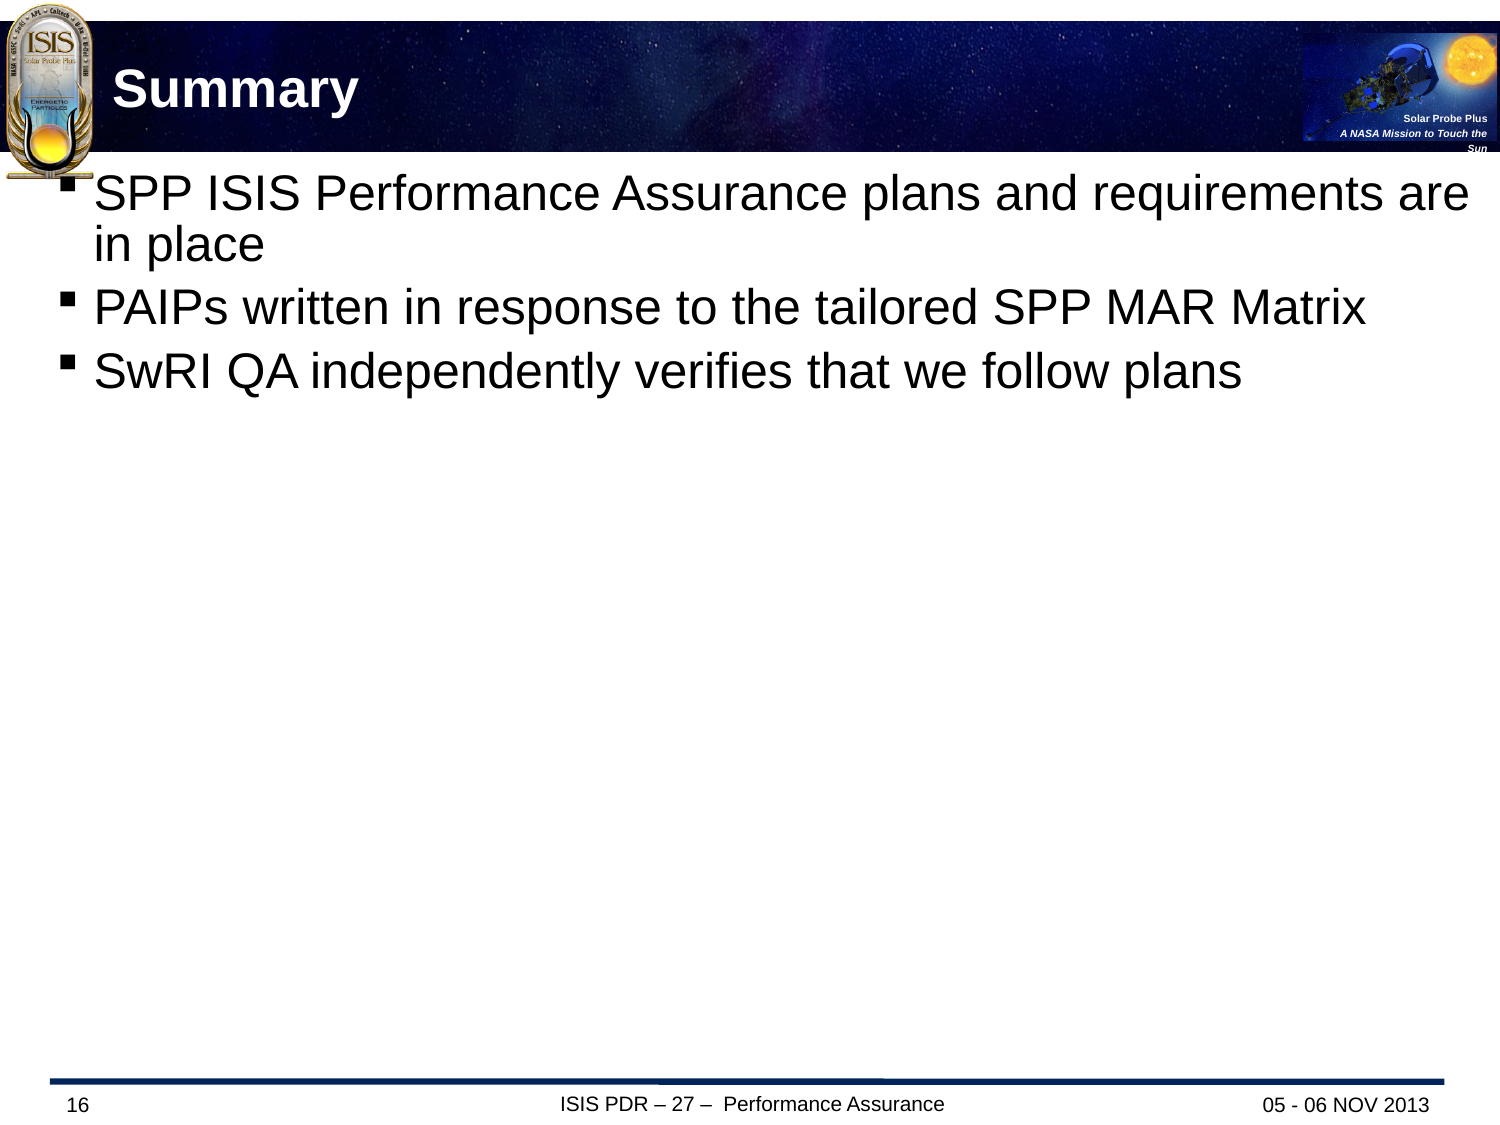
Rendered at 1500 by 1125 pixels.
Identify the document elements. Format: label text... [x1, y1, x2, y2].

title Summary [111, 30, 1294, 142]
picture [0, 2, 1500, 181]
list SPP ISIS Performance Assurance plans and requirements are in place PAIPs written in response to the tailored SPP MAR Matrix SwRI QA independently verifies that we follow plans [56, 169, 1474, 1051]
